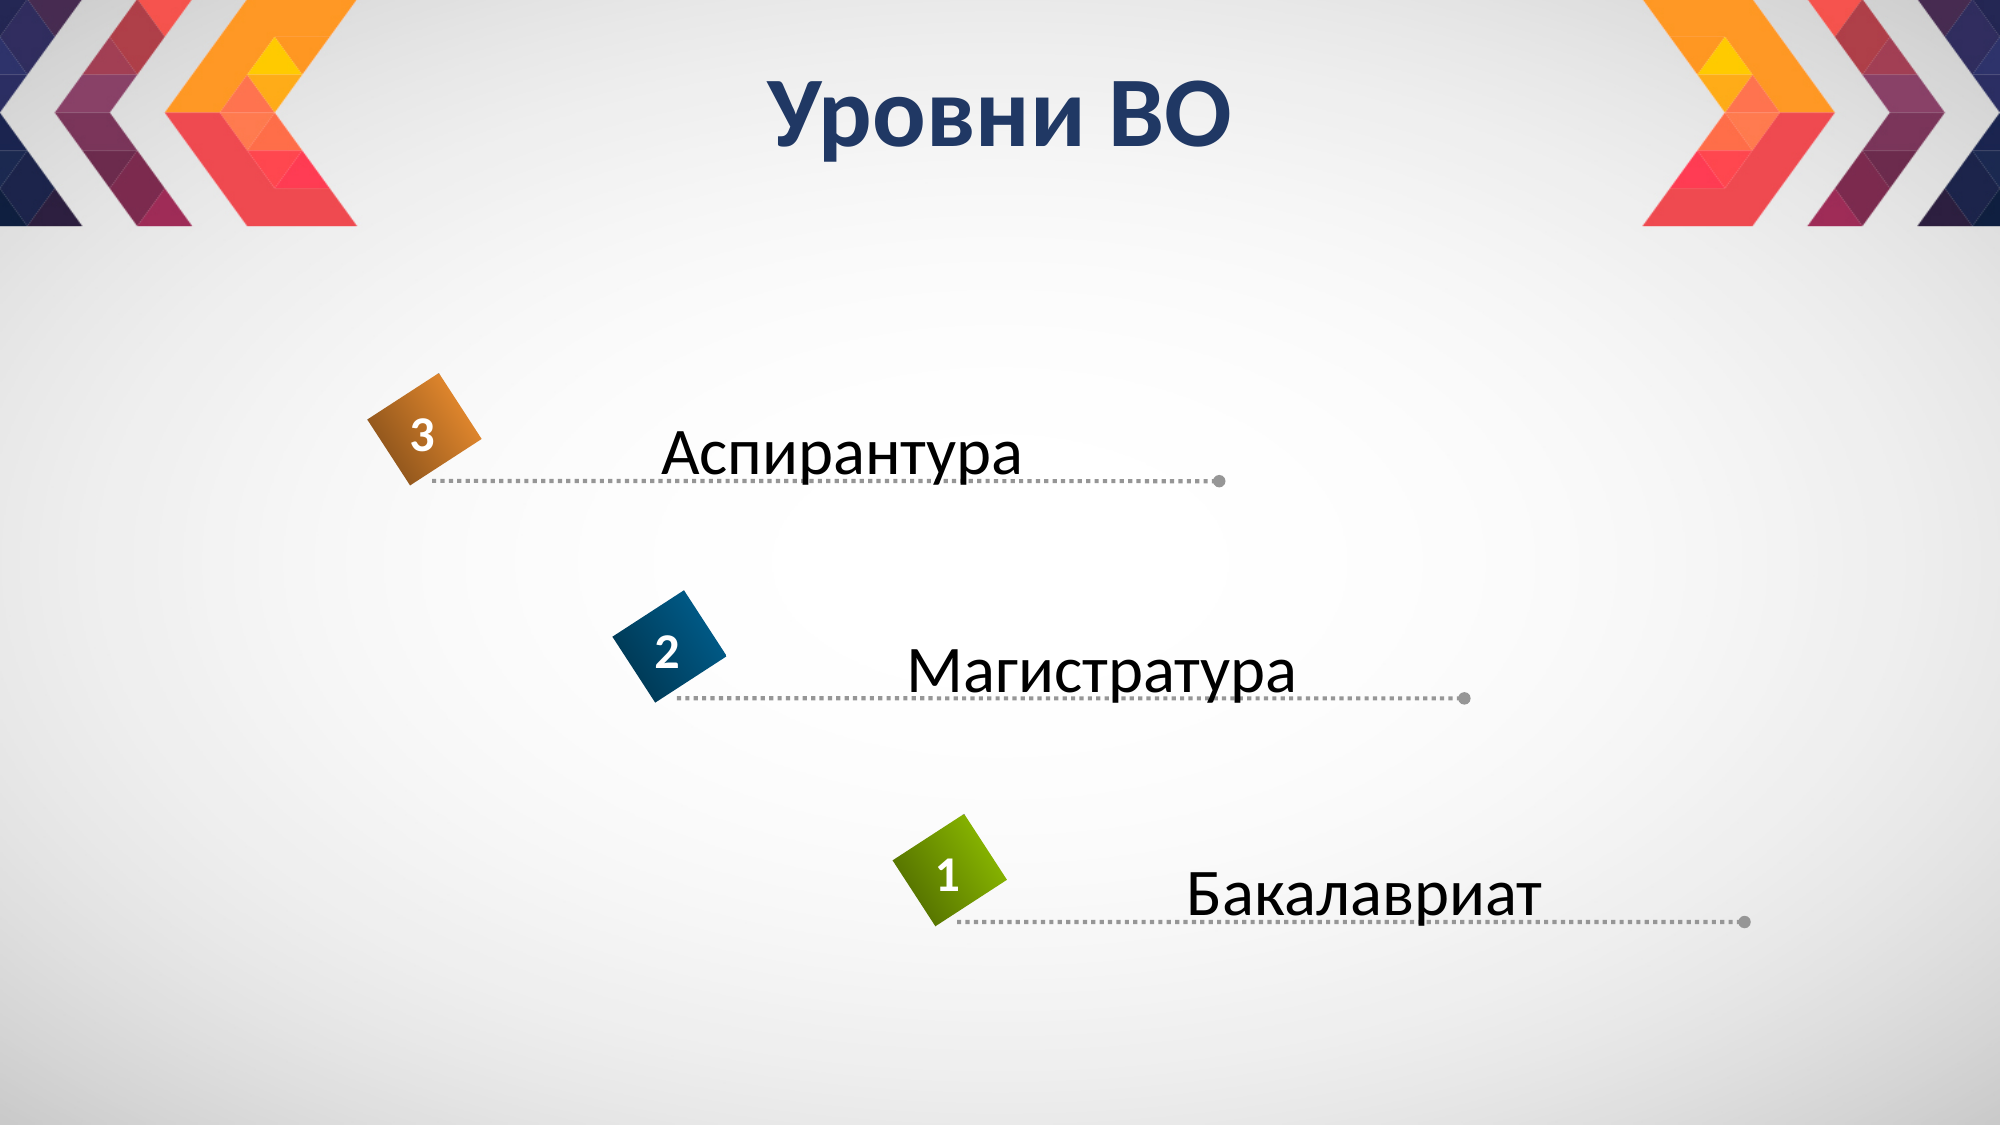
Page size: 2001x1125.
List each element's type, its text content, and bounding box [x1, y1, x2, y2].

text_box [906, 830, 1745, 938]
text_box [381, 389, 1220, 497]
title Уровни ВО [353, 48, 1647, 180]
picture [0, 0, 2000, 1125]
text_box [626, 607, 1465, 714]
